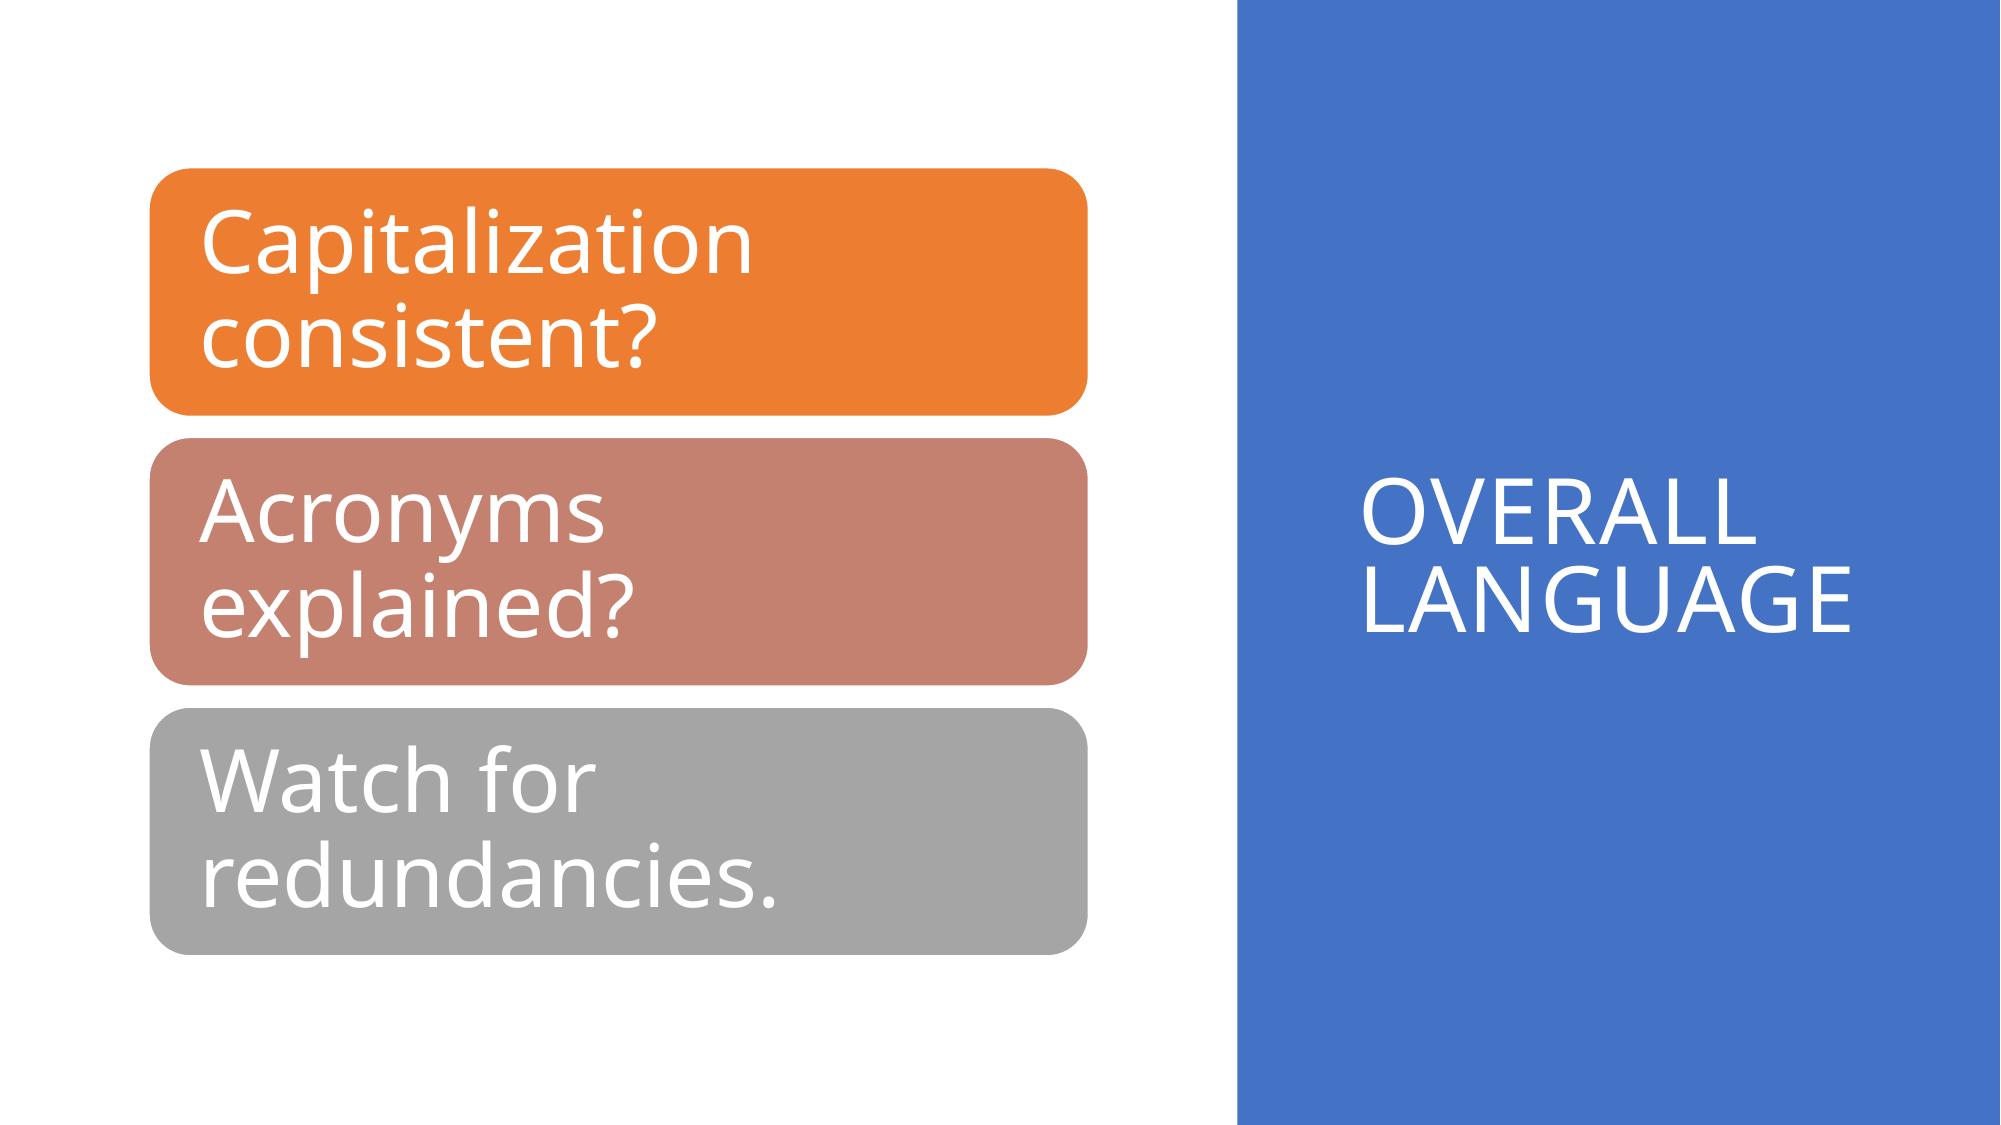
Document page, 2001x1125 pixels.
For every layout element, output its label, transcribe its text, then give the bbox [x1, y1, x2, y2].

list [148, 159, 1090, 964]
text_box [0, 0, 1236, 1125]
title Overall language [1343, 105, 1904, 1020]
text_box [1236, 0, 2000, 1125]
